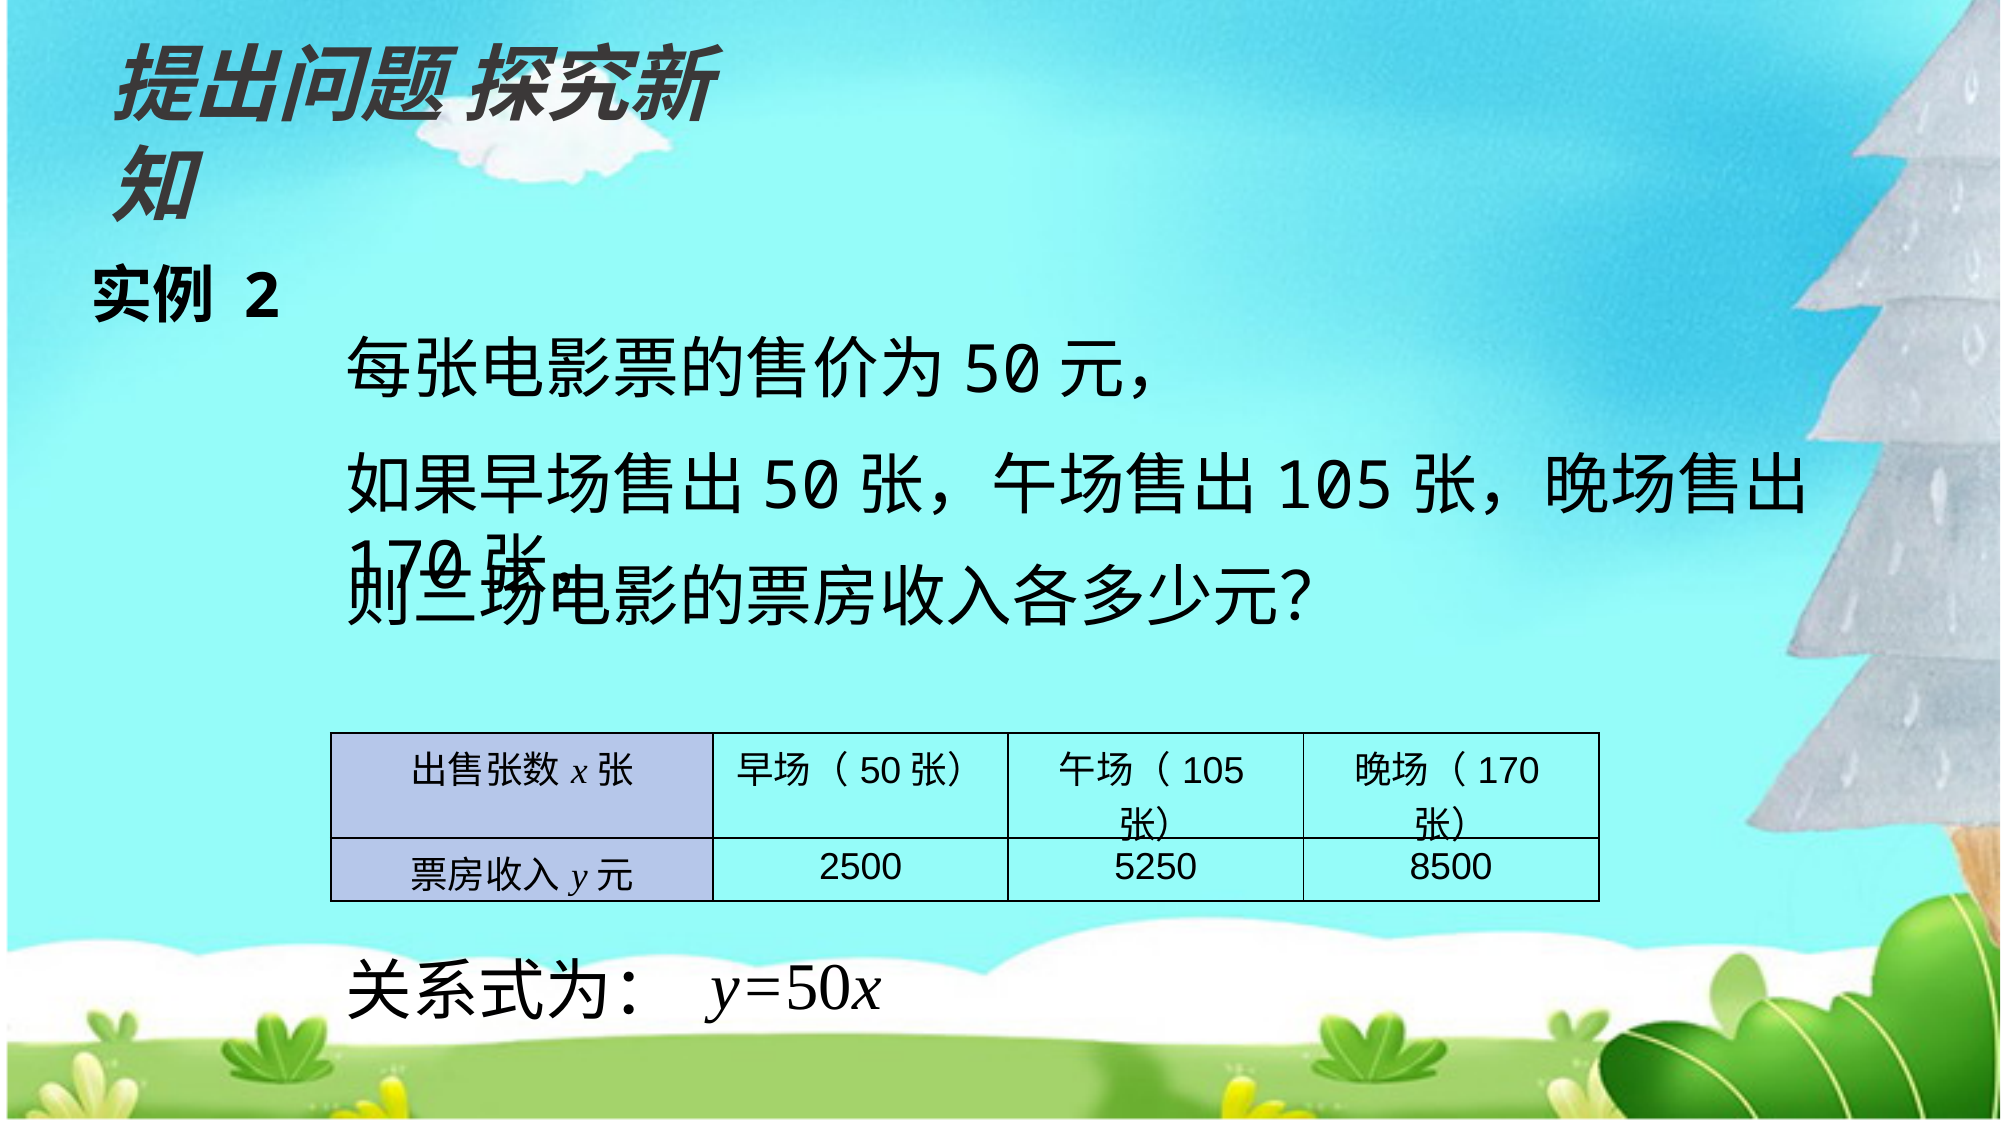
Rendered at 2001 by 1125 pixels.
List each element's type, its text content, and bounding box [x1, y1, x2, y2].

text_box 提出问题 探究新知 [6, 10, 898, 154]
table_cell 5250 [1009, 839, 1303, 900]
table_cell 票房收入y元 [332, 839, 712, 900]
table_header 出售张数x张 [332, 734, 712, 837]
table_header 午场（105张） [1009, 734, 1303, 837]
picture [0, 0, 2001, 1125]
table_header 早场（50张） [714, 734, 1007, 837]
table_header 晚场（170张） [1304, 734, 1598, 837]
table_cell 2500 [714, 839, 1007, 900]
text_box 则三场电影的票房收入各多少元？ [330, 610, 1753, 641]
table_cell 8500 [1304, 839, 1598, 900]
text_box 实例 2 [75, 247, 392, 337]
text_box 如果早场售出50张，午场售出105张，晚场售出170张， [330, 434, 1917, 610]
text_box y=50x [695, 935, 898, 1031]
text_box 关系式为： [330, 940, 673, 1036]
text_box 每张电影票的售价为50元， [330, 318, 1698, 414]
